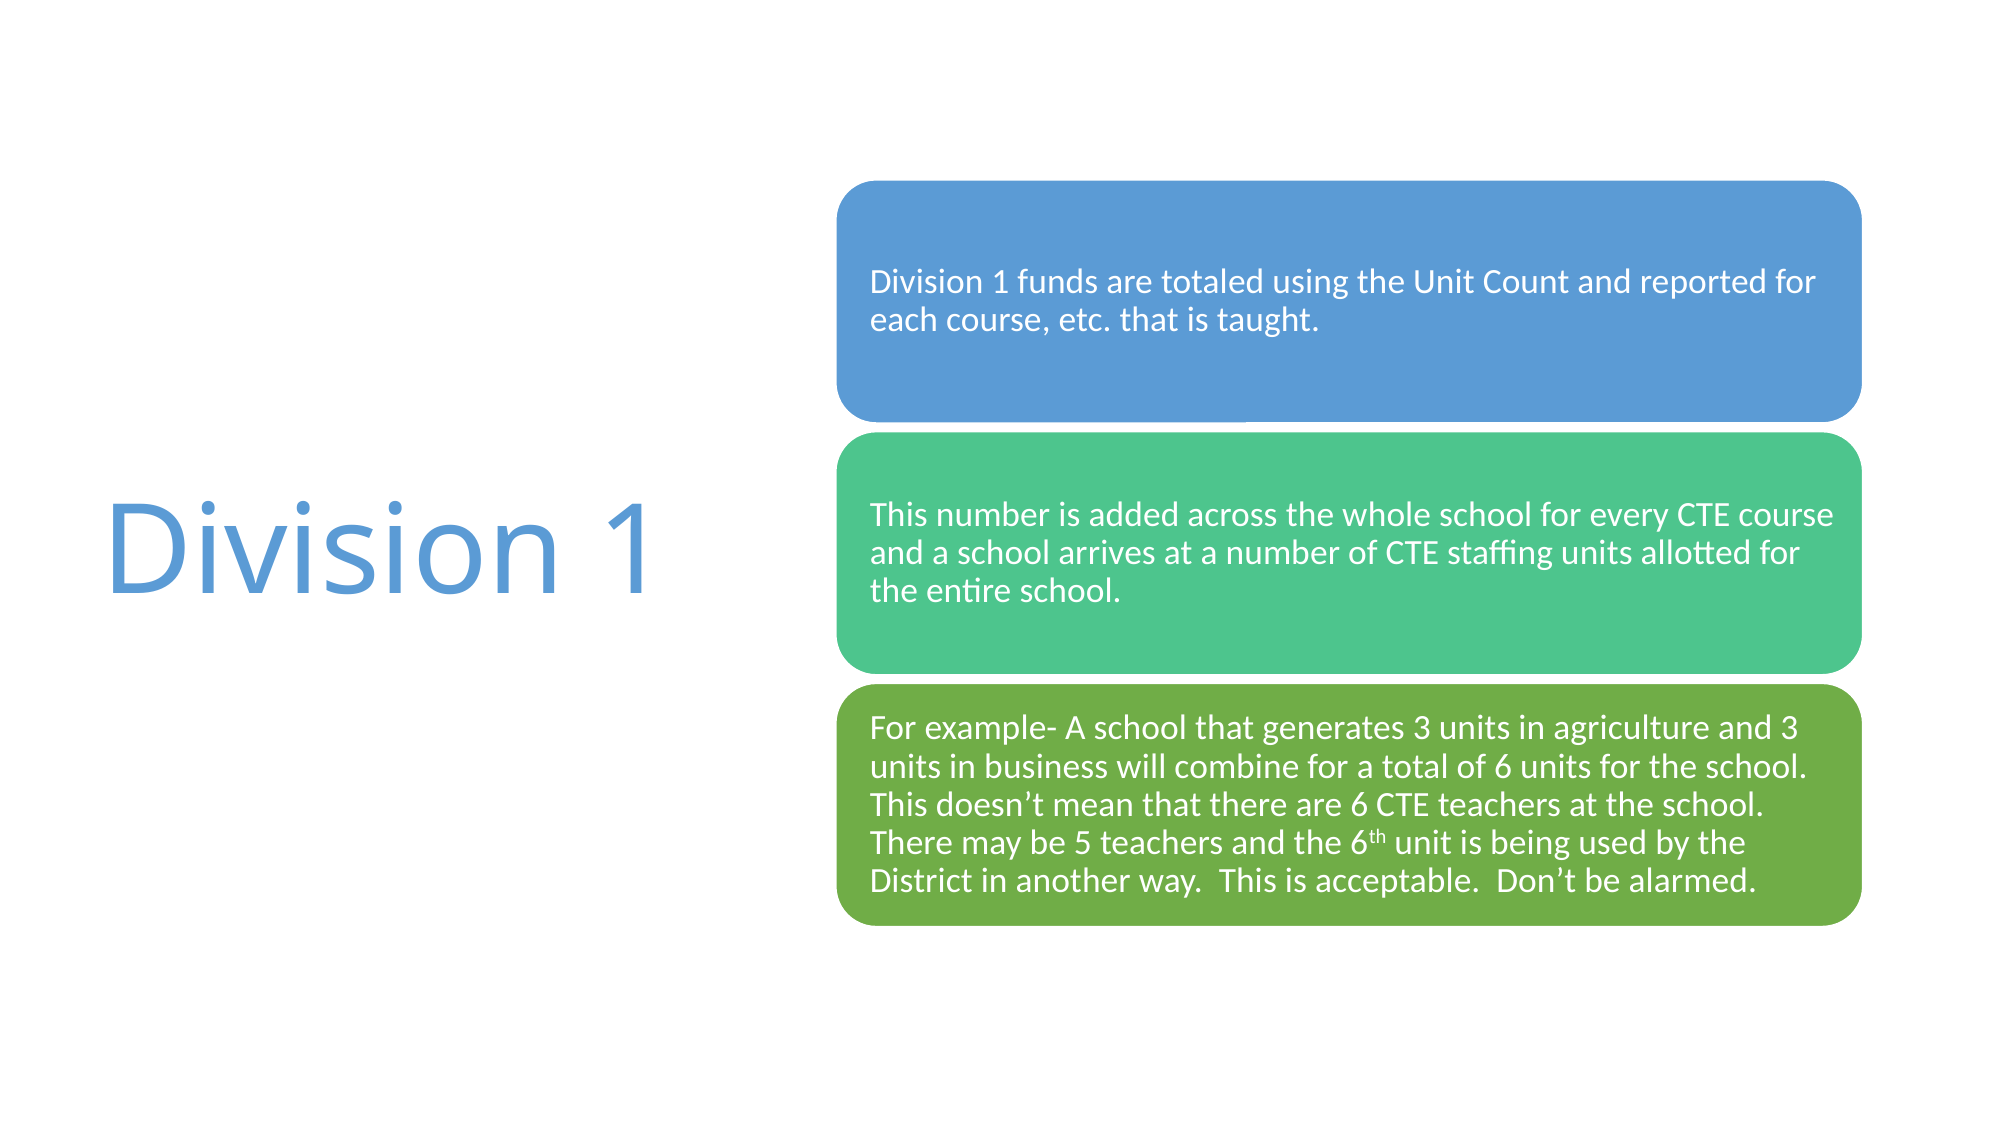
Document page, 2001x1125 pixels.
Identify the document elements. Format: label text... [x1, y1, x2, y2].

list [835, 101, 1863, 1005]
title Division 1 [86, 101, 711, 1005]
